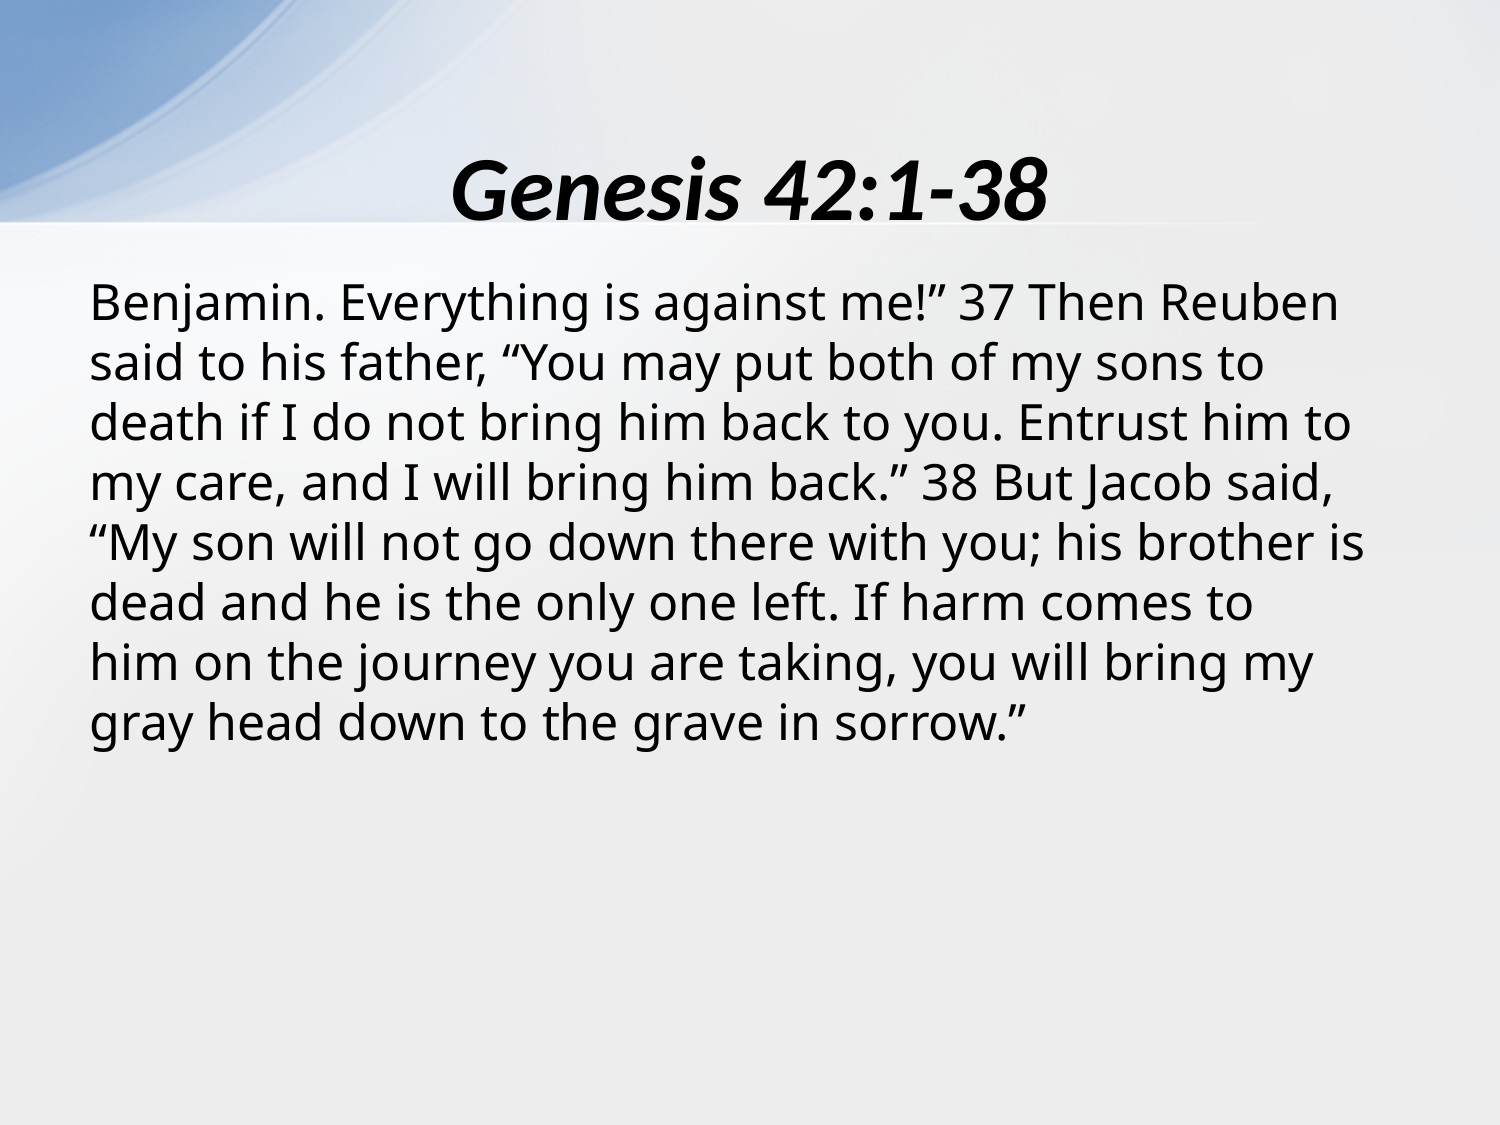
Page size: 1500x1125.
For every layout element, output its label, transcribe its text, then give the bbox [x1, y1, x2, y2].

title Genesis 42:1-38 [75, 58, 1425, 247]
list Benjamin. Everything is against me!” 37 Then Reuben said to his father, “You may put both of my sons to death if I do not bring him back to you. Entrust him to my care, and I will bring him back.” 38 But Jacob said, “My son will not go down there with you; his brother is dead and he is the only one left. If harm comes to him on the journey you are taking, you will bring my gray head down to the grave in sorrow.” [75, 262, 1425, 1050]
picture [0, 0, 1500, 1125]
